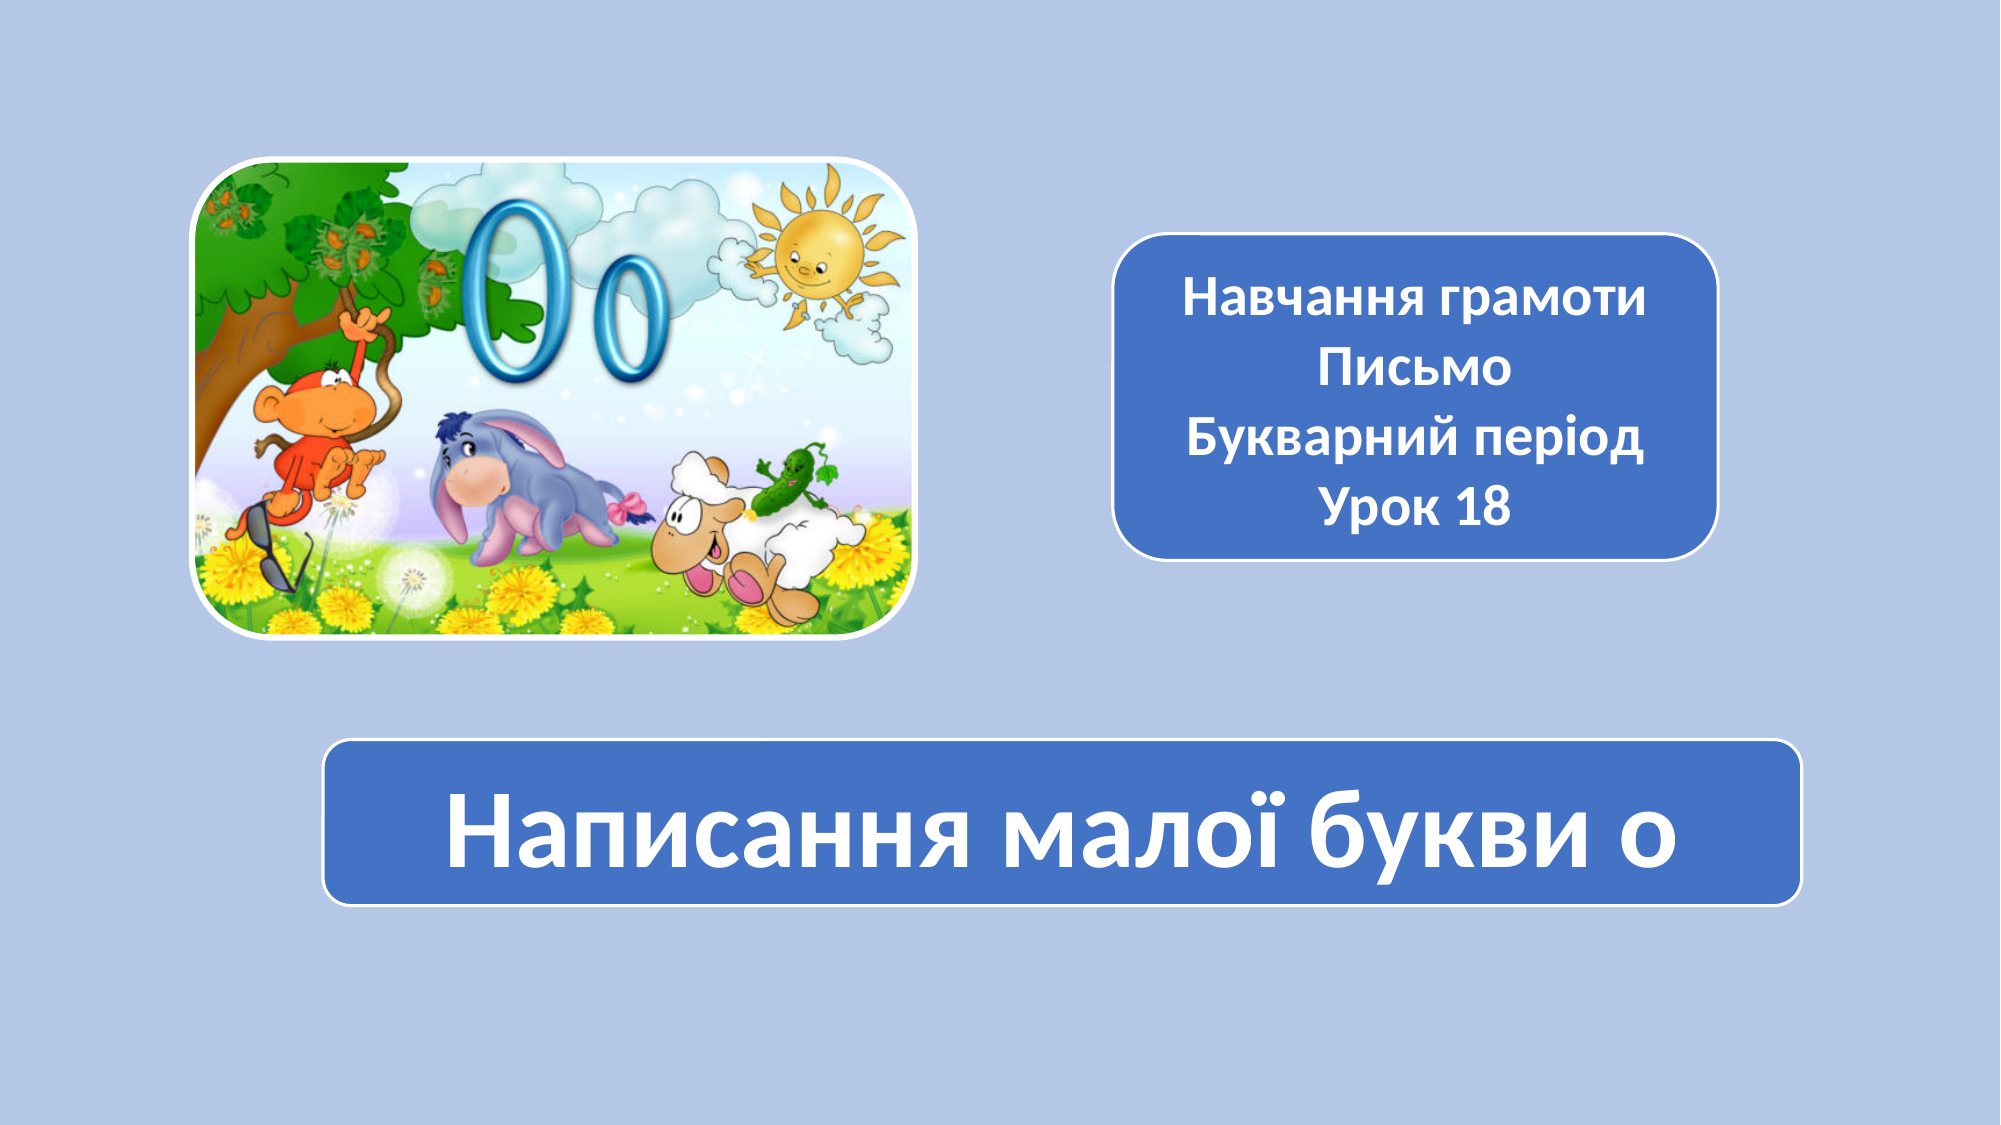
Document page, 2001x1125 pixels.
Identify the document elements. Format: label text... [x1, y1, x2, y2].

text_box Написання малої букви о [321, 737, 1804, 908]
text_box Навчання грамоти Письмо Букварний період Урок 18 [1111, 232, 1720, 562]
picture [192, 159, 915, 638]
